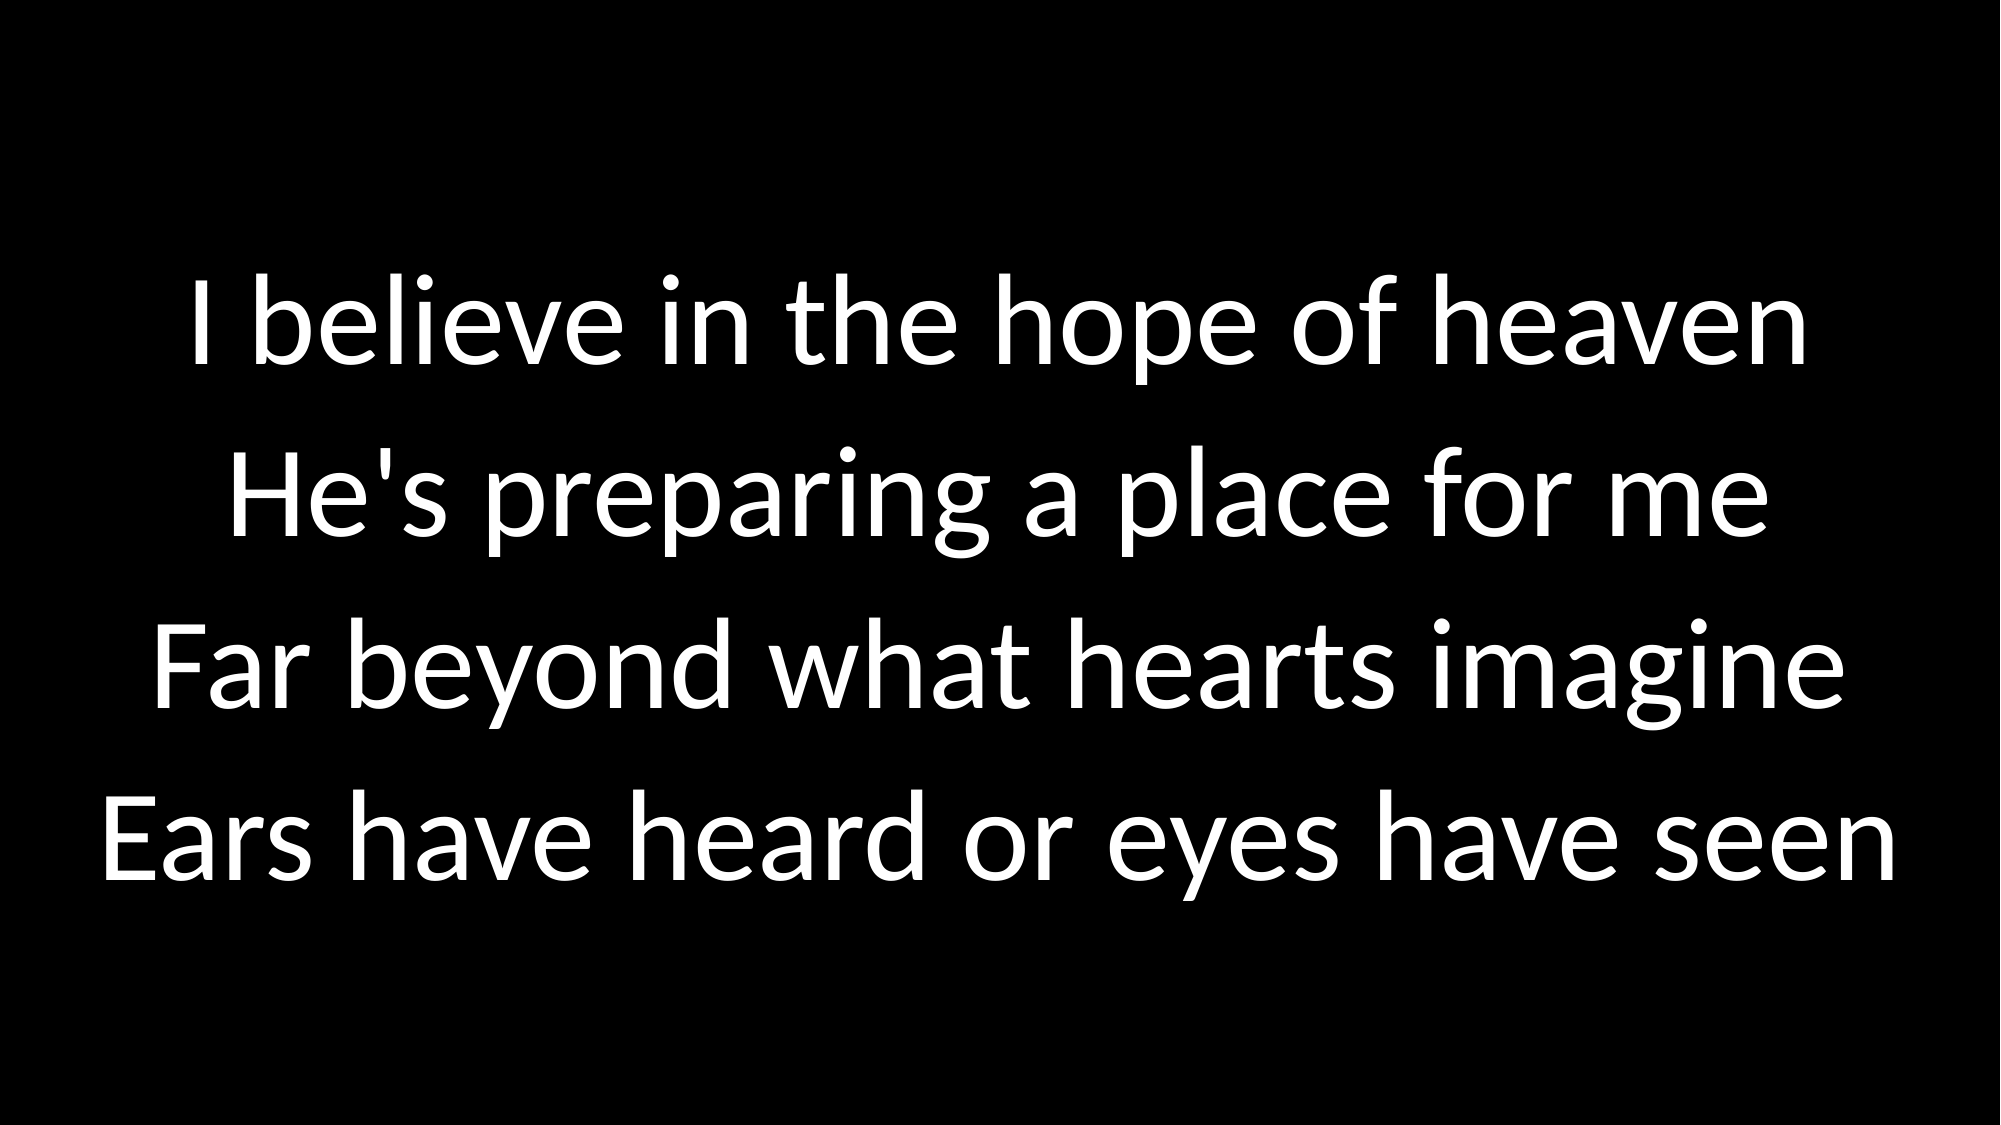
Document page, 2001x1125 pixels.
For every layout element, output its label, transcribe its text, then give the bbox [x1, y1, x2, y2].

title I believe in the hope of heaven He's preparing a place for me Far beyond what hearts imagine Ears have heard or eyes have seen [0, 0, 2000, 1125]
